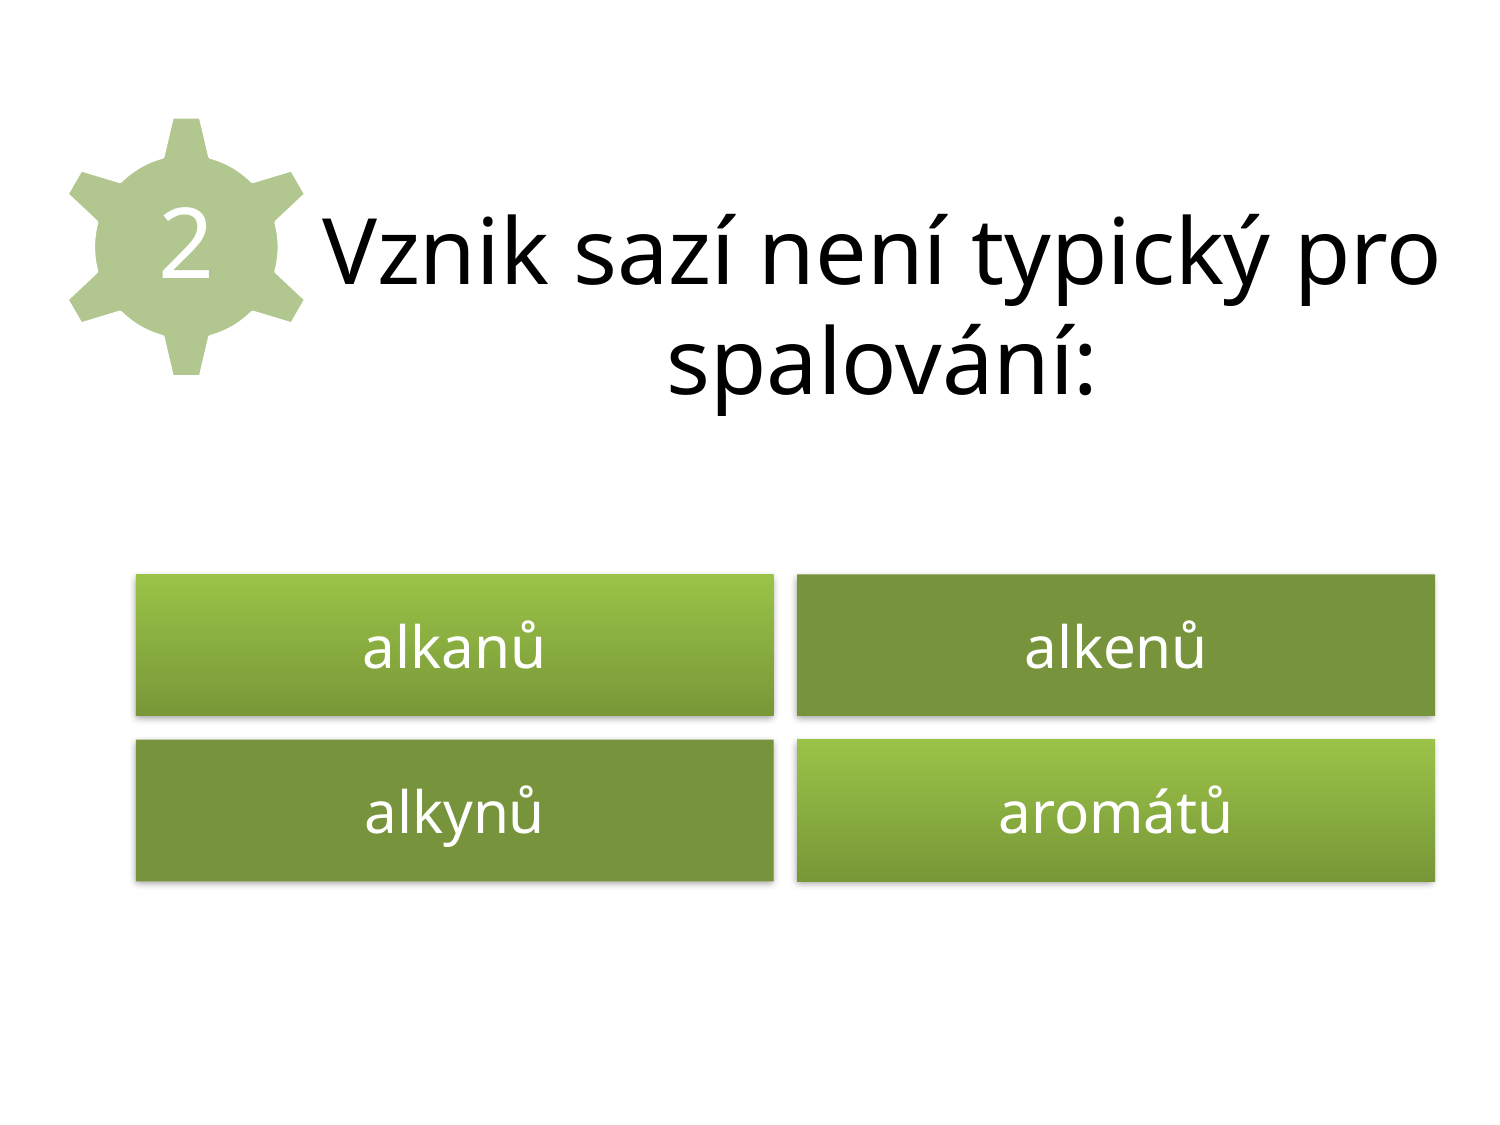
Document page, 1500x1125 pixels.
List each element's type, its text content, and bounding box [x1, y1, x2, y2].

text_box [52, 113, 320, 381]
title Vznik sazí není typický pro spalování: [265, 149, 1500, 457]
text_box alkanů [135, 574, 774, 716]
text_box alkynů [135, 739, 774, 882]
text_box alkenů [797, 574, 1436, 716]
text_box aromátů [797, 739, 1436, 882]
